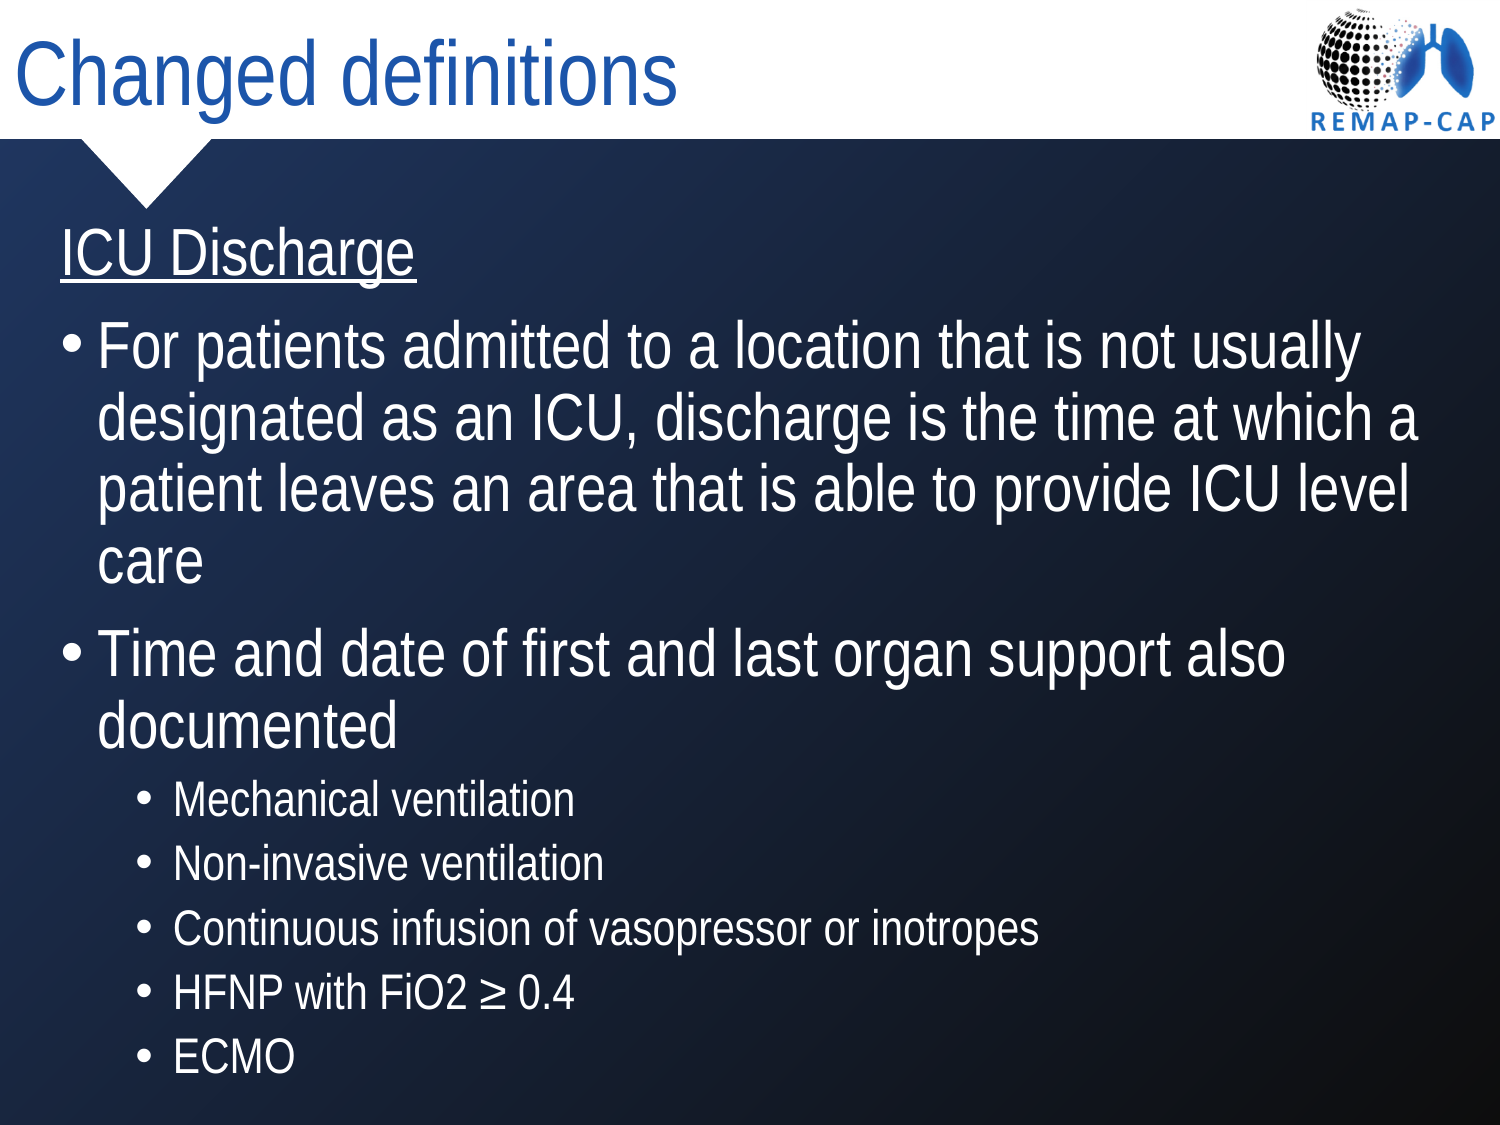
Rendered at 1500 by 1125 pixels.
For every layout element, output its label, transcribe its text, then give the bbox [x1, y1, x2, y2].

list ICU Discharge For patients admitted to a location that is not usually designated as an ICU, discharge is the time at which a patient leaves an area that is able to provide ICU level care Time and date of first and last organ support also documented Mechanical ventilation Non-invasive ventilation Continuous infusion of vasopressor or inotropes HFNP with FiO2 ≥ 0.4 ECMO [45, 210, 1461, 1034]
title Changed definitions [0, 19, 1294, 149]
picture [1306, 0, 1500, 138]
